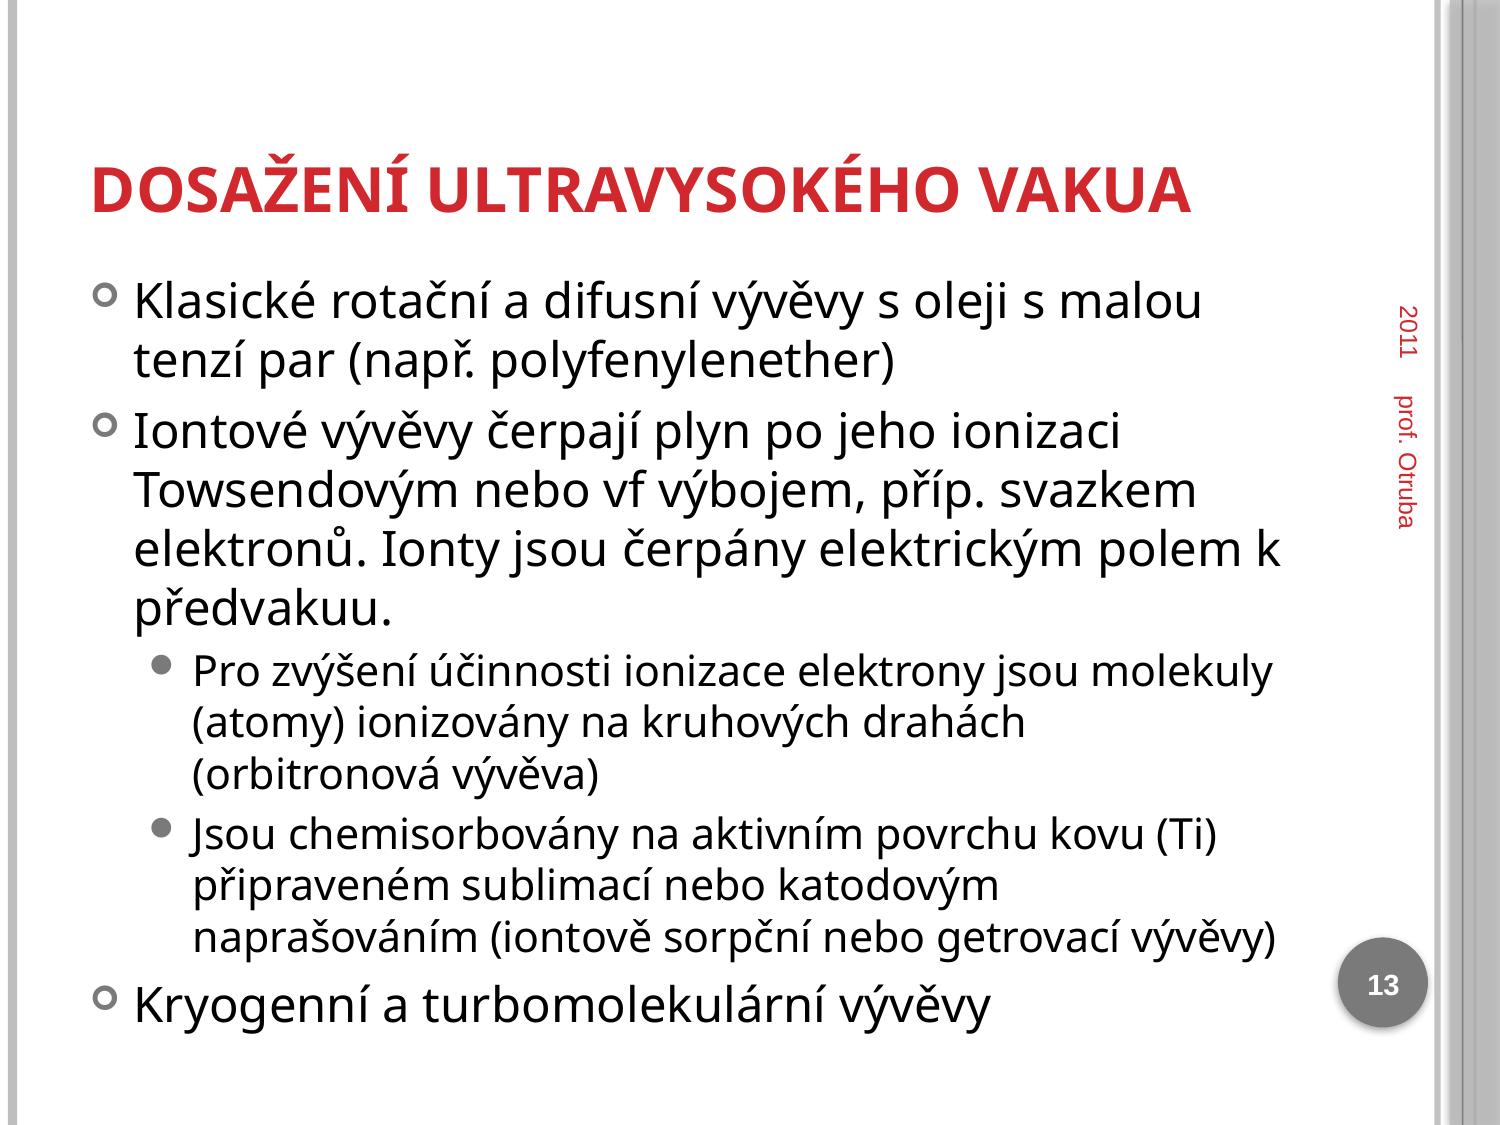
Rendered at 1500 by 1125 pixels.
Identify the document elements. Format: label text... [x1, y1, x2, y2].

slide_number 2011 [1378, 43, 1442, 374]
slide_number 13 [1333, 940, 1434, 1027]
title Dosažení ultravysokého vakua [75, 45, 1300, 233]
list Klasické rotační a difusní vývěvy s oleji s malou tenzí par (např. polyfenylenether) Iontové vývěvy čerpají plyn po jeho ionizaci Towsendovým nebo vf výbojem, příp. svazkem elektronů. Ionty jsou čerpány elektrickým polem k předvakuu. Pro zvýšení účinnosti ionizace elektrony jsou molekuly (atomy) ionizovány na kruhových drahách (orbitronová vývěva) Jsou chemisorbovány na aktivním povrchu kovu (Ti) připraveném sublimací nebo katodovým naprašováním (iontově sorpční nebo getrovací vývěvy) Kryogenní a turbomolekulární vývěvy [75, 262, 1300, 1062]
footer prof. Otruba [1379, 380, 1440, 906]
